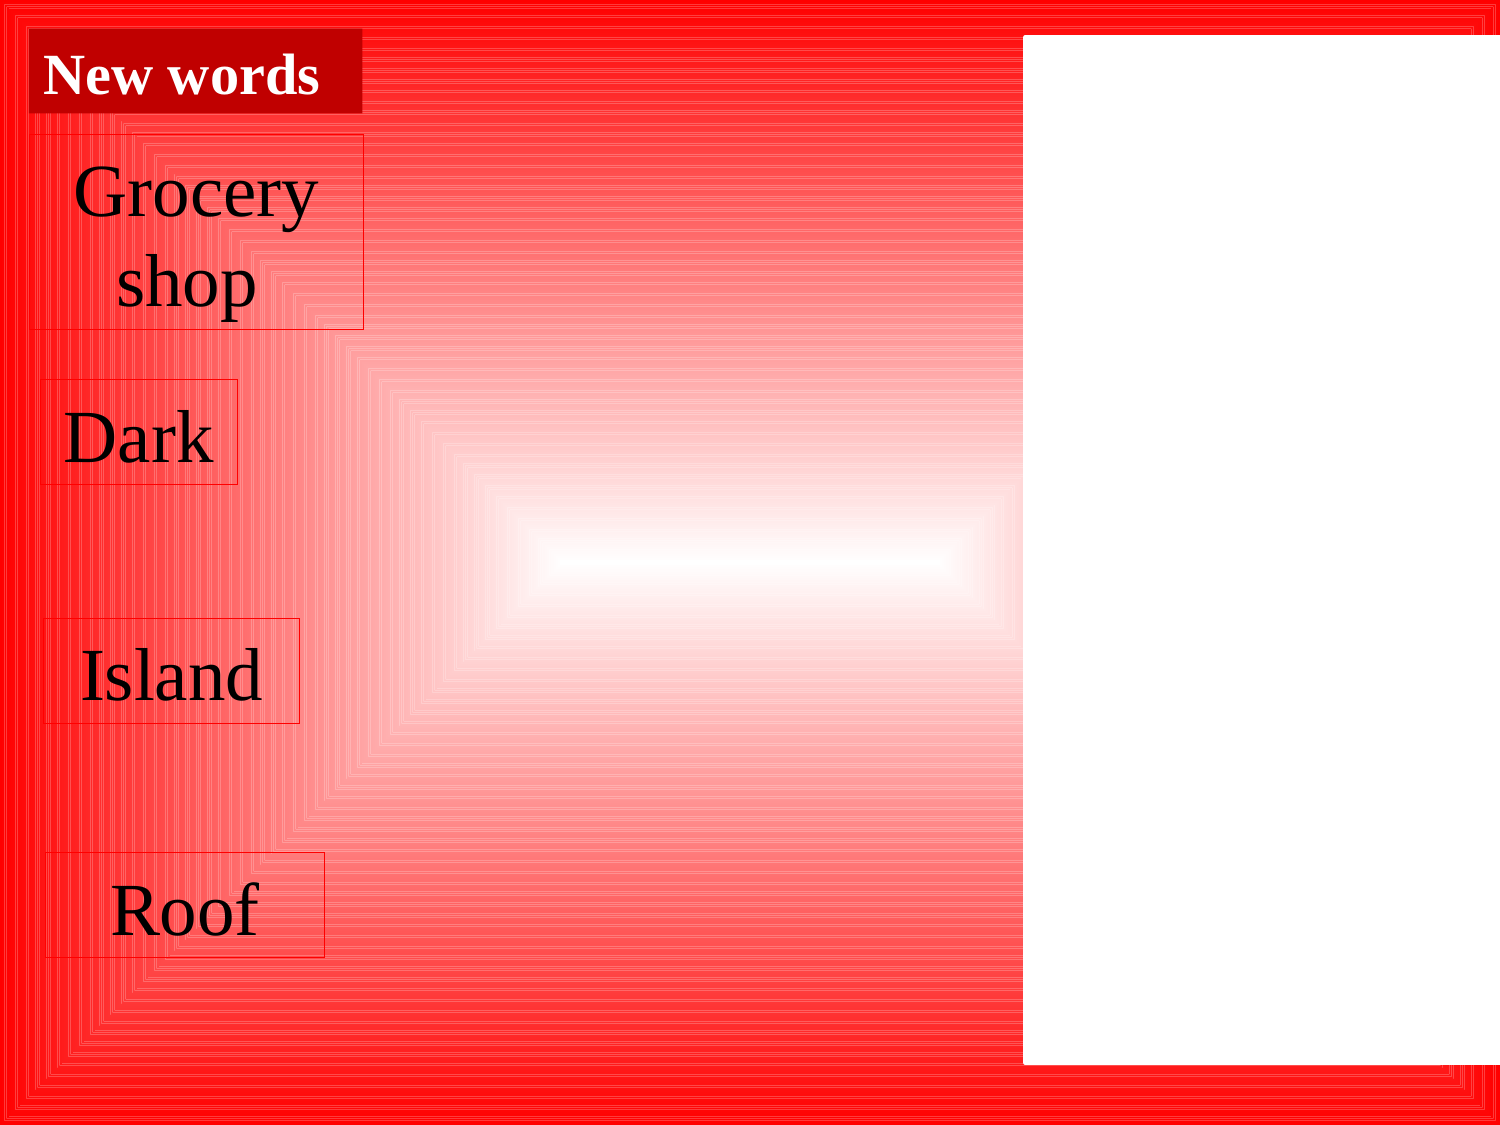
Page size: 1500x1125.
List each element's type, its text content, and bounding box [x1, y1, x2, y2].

text_box Roof [45, 852, 325, 958]
text_box Dark [40, 379, 238, 485]
text_box Grocery shop [29, 134, 364, 330]
text_box New words [28, 28, 363, 114]
text_box Island [43, 618, 300, 724]
text_box [1023, 35, 1500, 1065]
